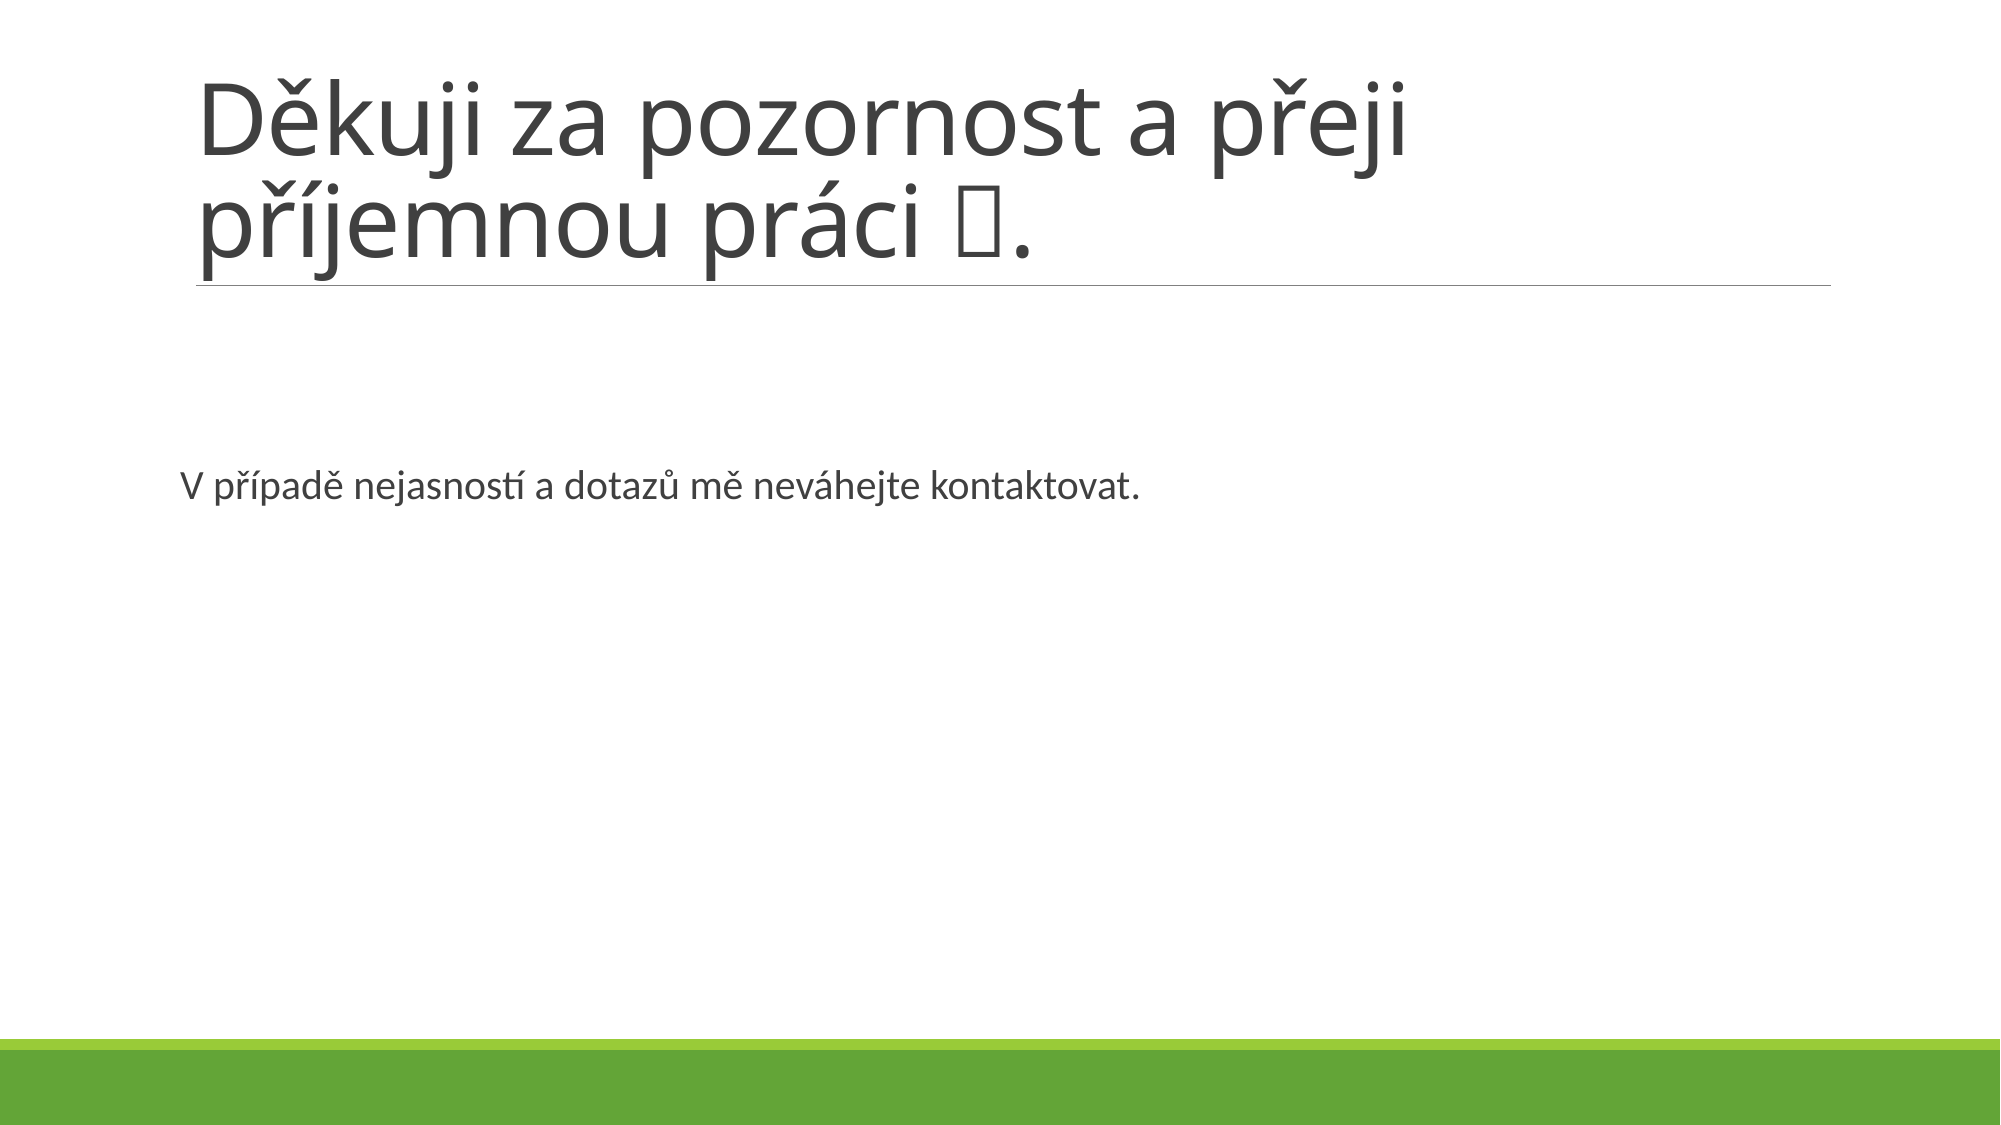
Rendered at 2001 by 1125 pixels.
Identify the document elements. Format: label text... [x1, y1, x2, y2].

title Děkuji za pozornost a přeji příjemnou práci . [180, 47, 1830, 285]
list V případě nejasností a dotazů mě neváhejte kontaktovat. [180, 302, 1830, 963]
